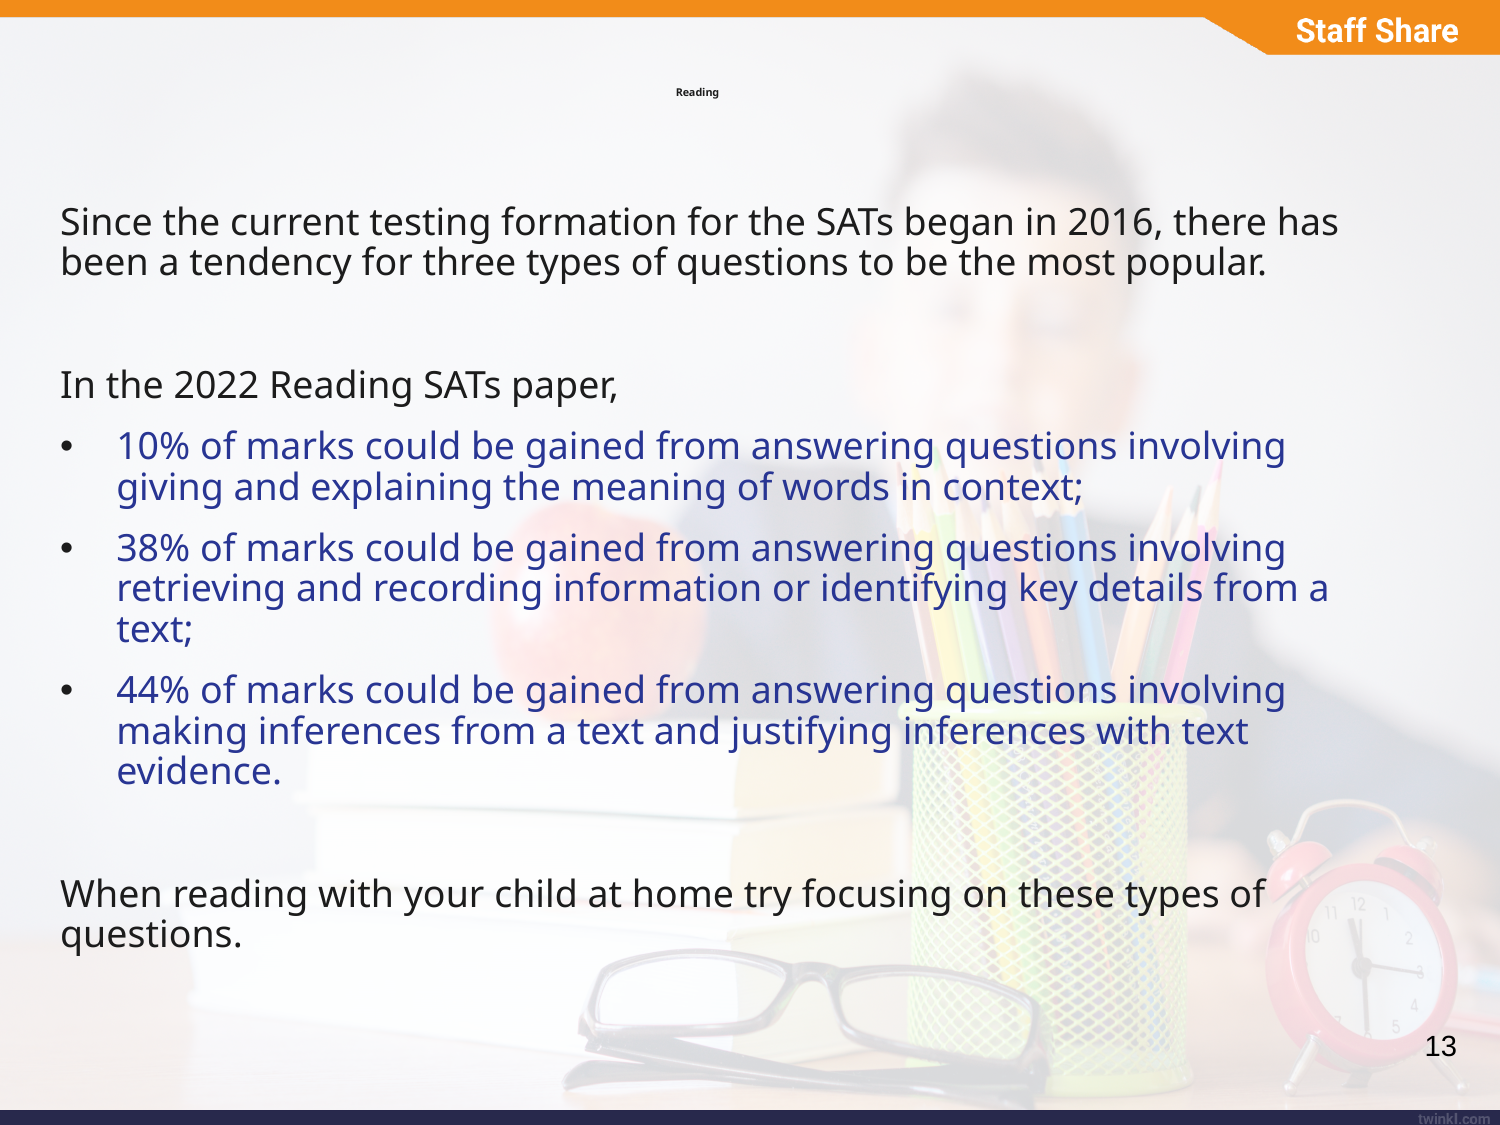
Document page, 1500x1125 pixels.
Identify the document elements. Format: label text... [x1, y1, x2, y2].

picture [0, 0, 1500, 55]
title Reading [0, 45, 1398, 141]
picture [0, 1110, 1500, 1125]
slide_number 13 [1409, 1020, 1500, 1106]
list Since the current testing formation for the SATs began in 2016, there has been a tendency for three types of questions to be the most popular. In the 2022 Reading SATs paper, 10% of marks could be gained from answering questions involving giving and explaining the meaning of words in context; 38% of marks could be gained from answering questions involving retrieving and recording information or identifying key details from a text; 44% of marks could be gained from answering questions involving making inferences from a text and justifying inferences with text evidence. When reading with your child at home try focusing on these types of questions. [0, 161, 1398, 1000]
